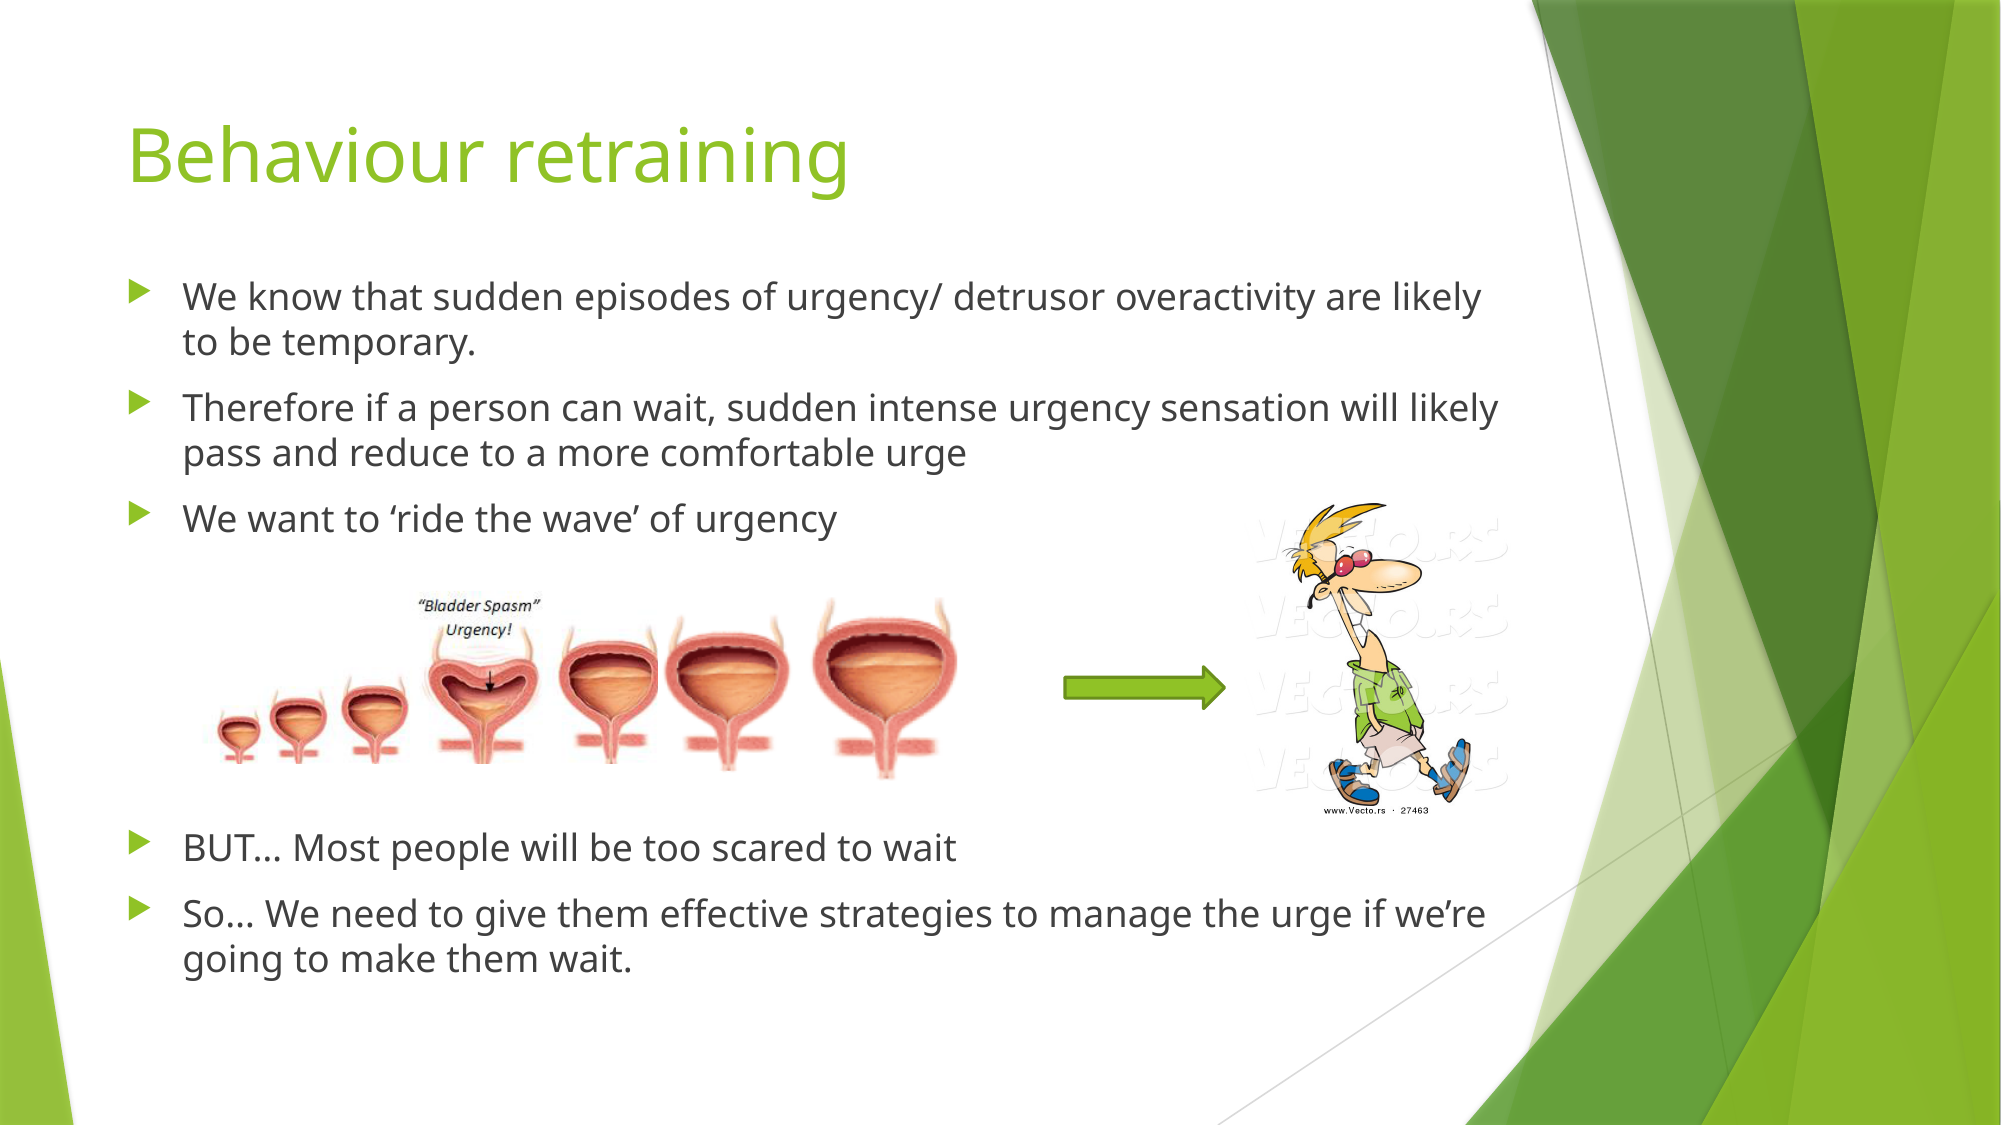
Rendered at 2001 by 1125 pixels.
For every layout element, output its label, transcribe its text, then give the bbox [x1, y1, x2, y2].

title Behaviour retraining [111, 99, 1522, 265]
picture [1223, 503, 1527, 817]
list We know that sudden episodes of urgency/ detrusor overactivity are likely to be temporary. Therefore if a person can wait, sudden intense urgency sensation will likely pass and reduce to a more comfortable urge We want to ‘ride the wave’ of urgency BUT… Most people will be too scared to wait So… We need to give them effective strategies to manage the urge if we’re going to make them wait. [111, 265, 1522, 1021]
text_box [1063, 665, 1219, 711]
picture [201, 571, 1032, 799]
